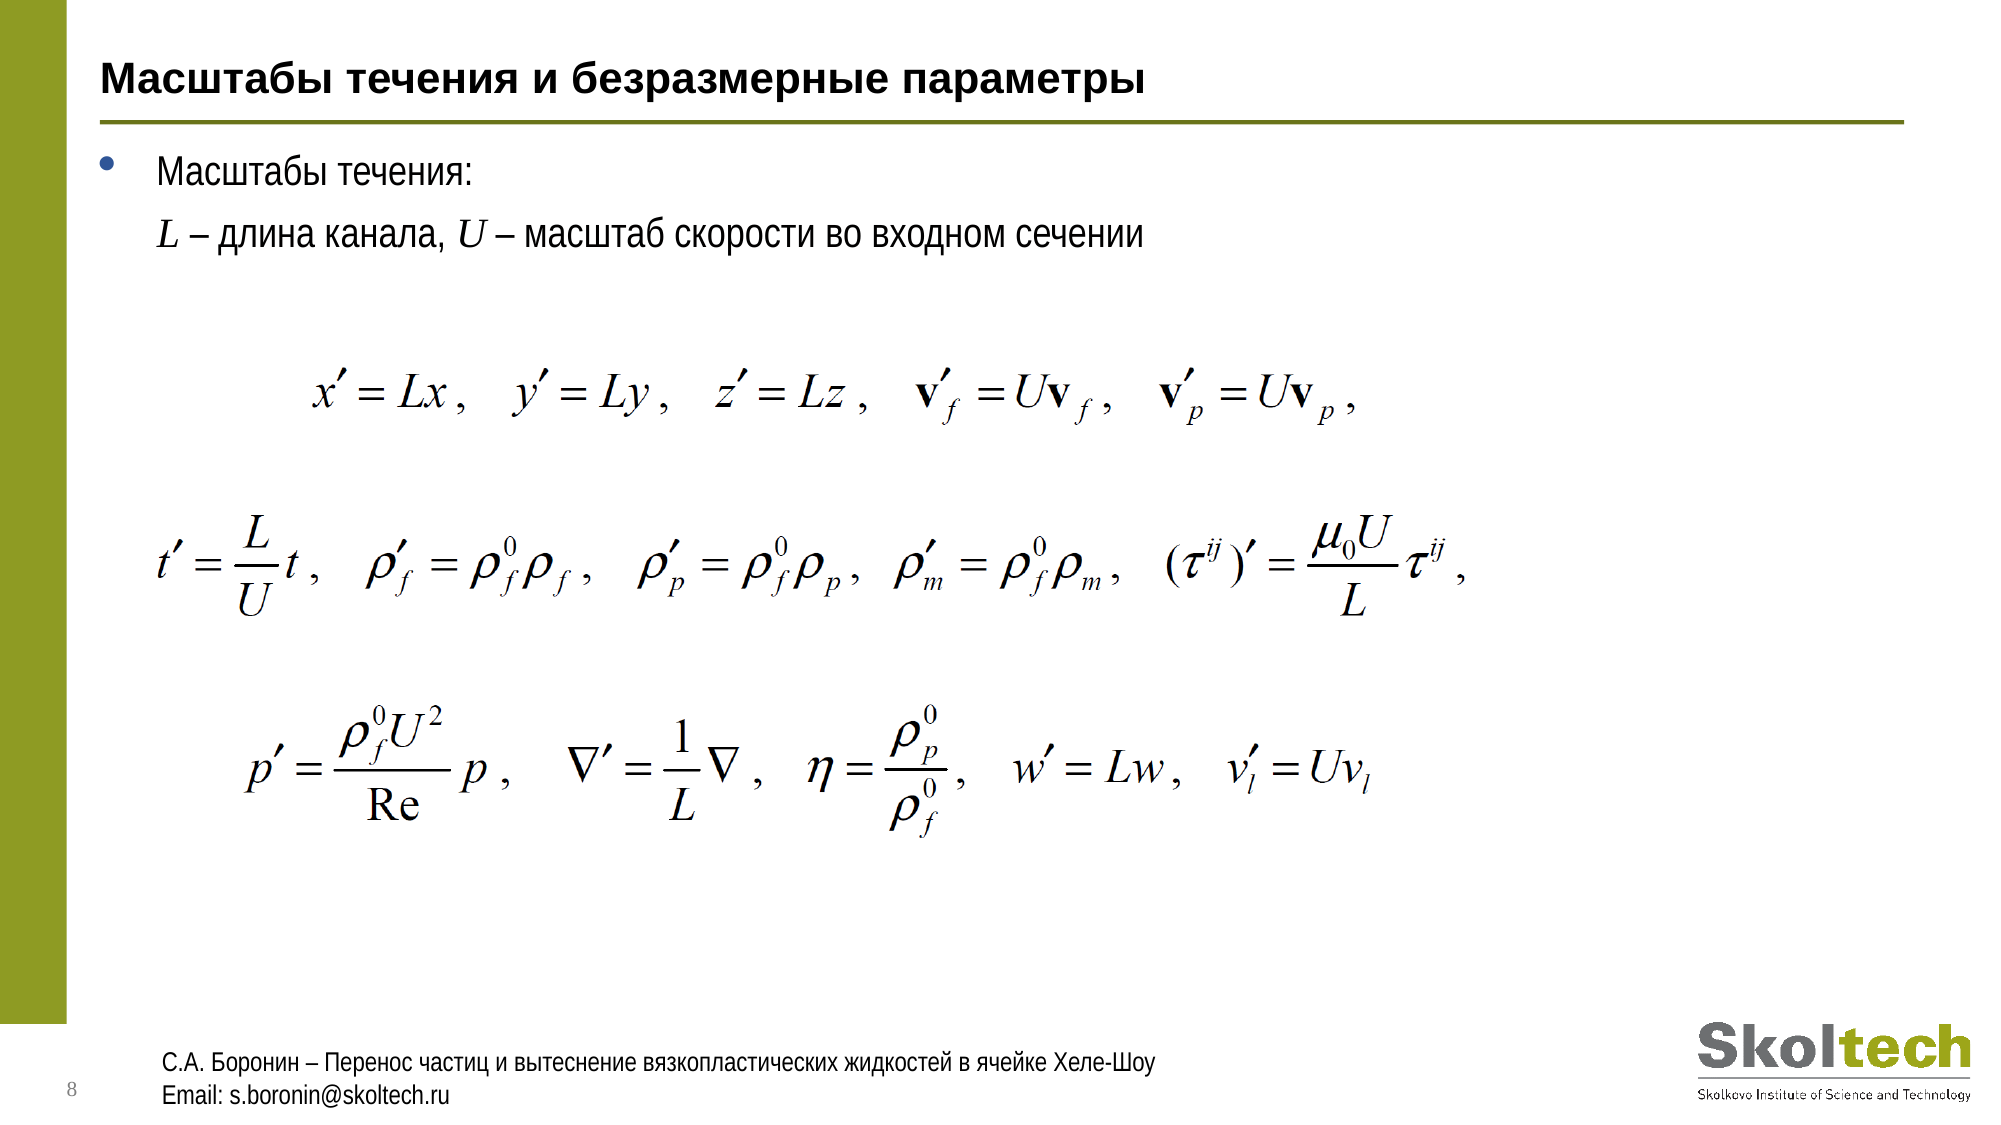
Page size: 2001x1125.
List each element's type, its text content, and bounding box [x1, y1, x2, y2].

text_box [0, 0, 2000, 75]
picture [1698, 1022, 1971, 1102]
text_box Масштабы течения и безразмерные параметры [84, 75, 1955, 94]
text_box Масштабы течения: L – длина канала, U – масштаб скорости во входном сечении [84, 136, 1492, 264]
picture [155, 349, 1469, 842]
